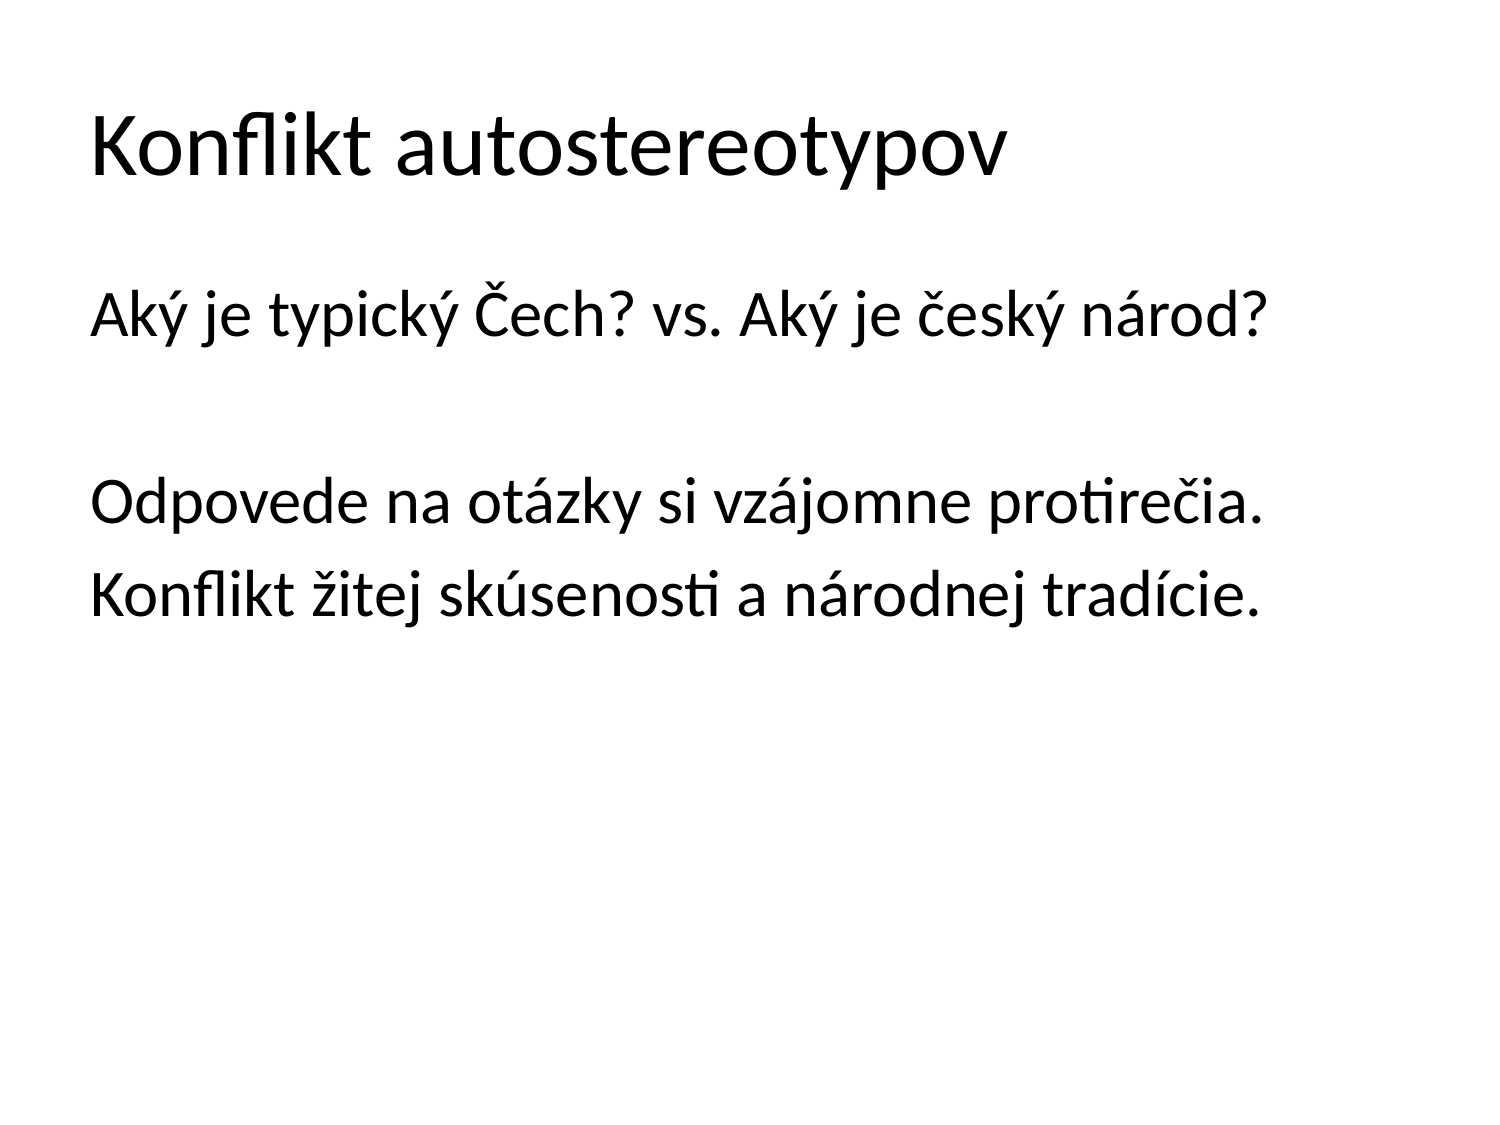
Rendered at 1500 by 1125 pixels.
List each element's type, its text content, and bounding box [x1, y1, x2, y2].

title Konflikt autostereotypov [75, 45, 1425, 233]
list Aký je typický Čech? vs. Aký je český národ? Odpovede na otázky si vzájomne protirečia. Konflikt žitej skúsenosti a národnej tradície. [75, 262, 1425, 1005]
